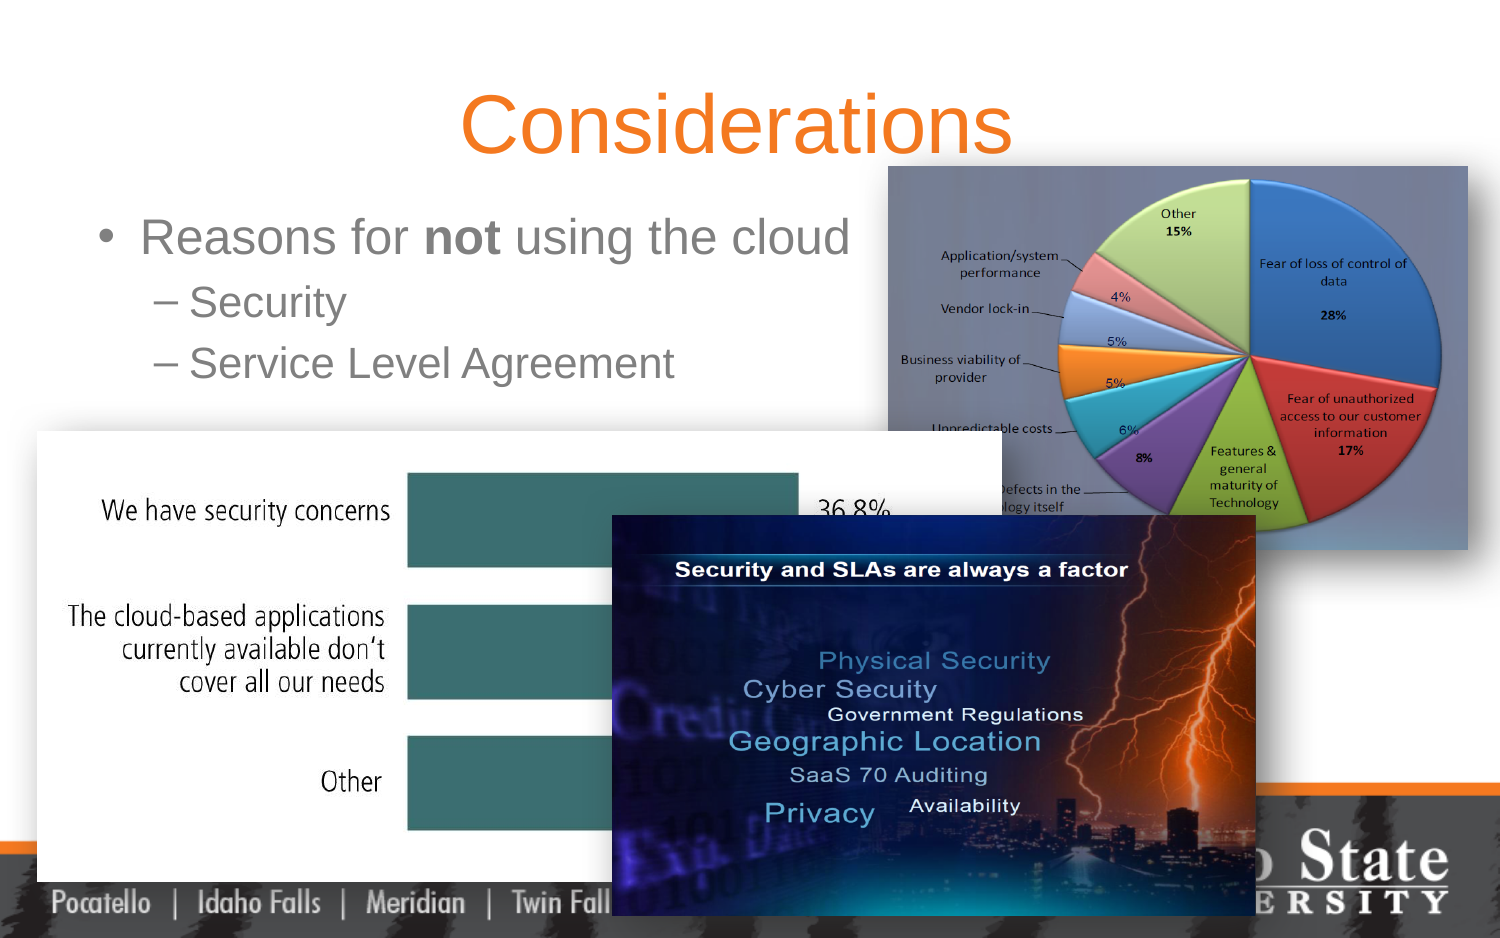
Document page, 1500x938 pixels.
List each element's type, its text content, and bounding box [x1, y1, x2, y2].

title Considerations [99, 41, 1376, 197]
list Reasons for not using the cloud Security Service Level Agreement [82, 197, 873, 414]
picture [0, 0, 1500, 938]
